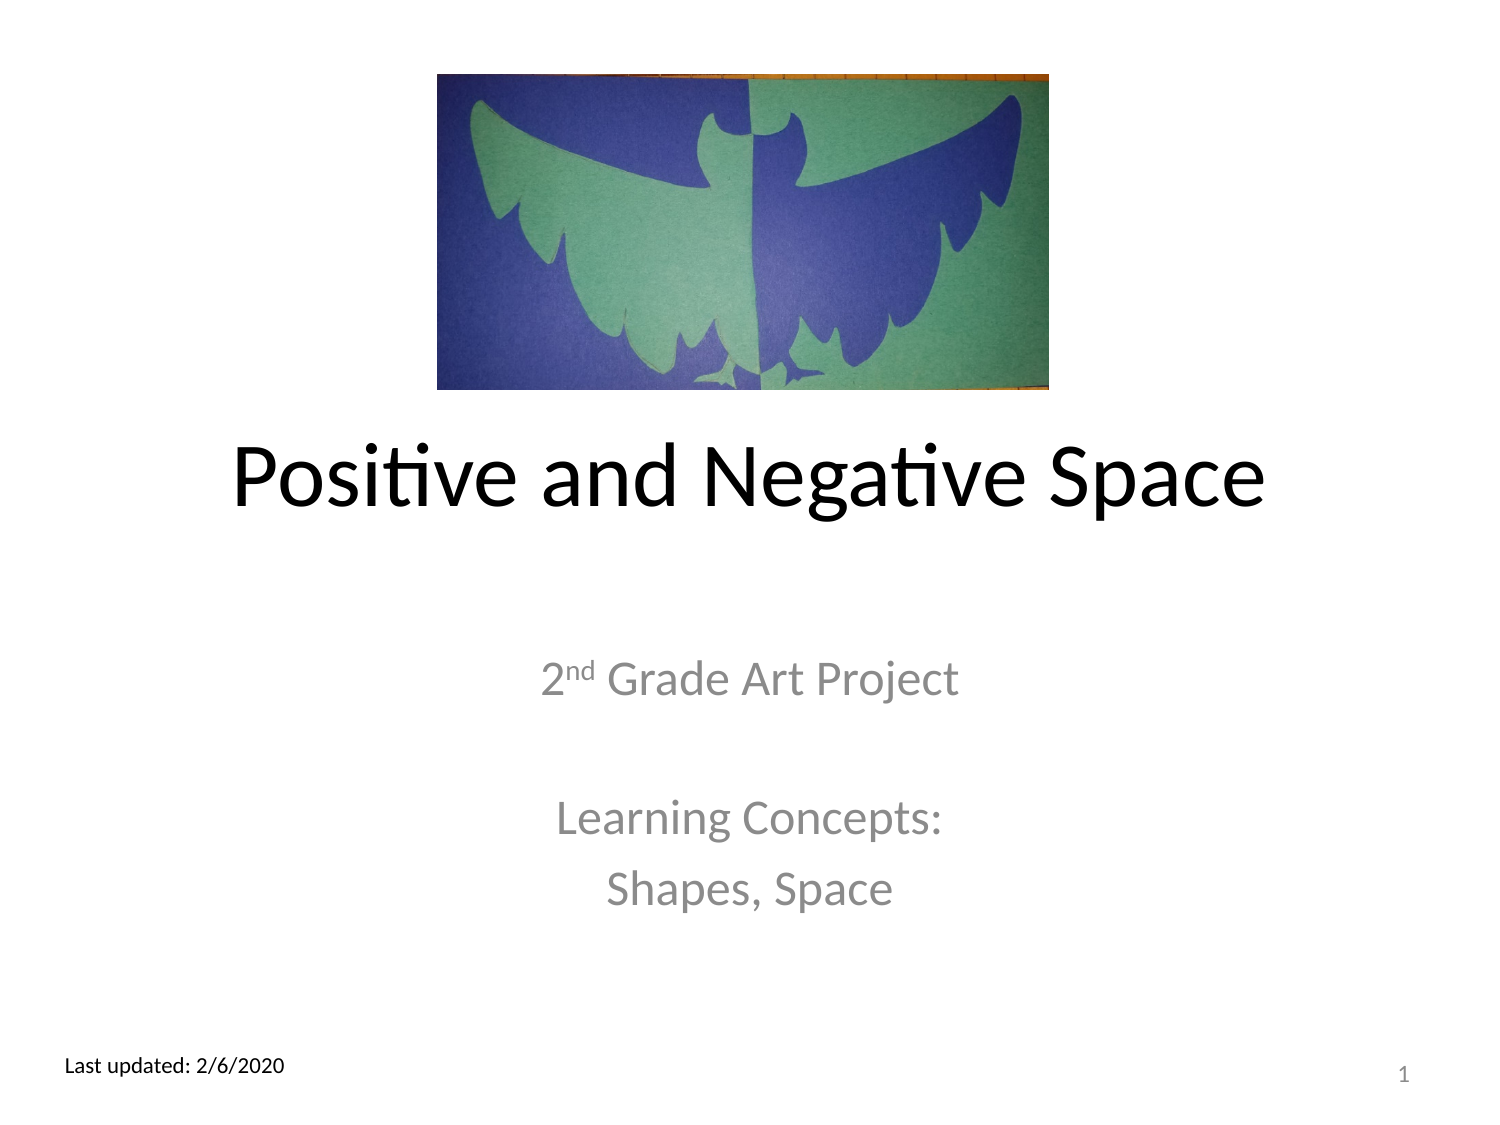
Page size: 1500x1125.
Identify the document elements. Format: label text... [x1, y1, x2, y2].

text_box Last updated: 2/6/2020 [50, 1042, 525, 1085]
title Positive and Negative Space [112, 349, 1388, 591]
picture [437, 74, 1049, 390]
slide_number 1 [1074, 1042, 1425, 1103]
subtitle 2nd Grade Art Project Learning Concepts: Shapes, Space [225, 637, 1275, 925]
